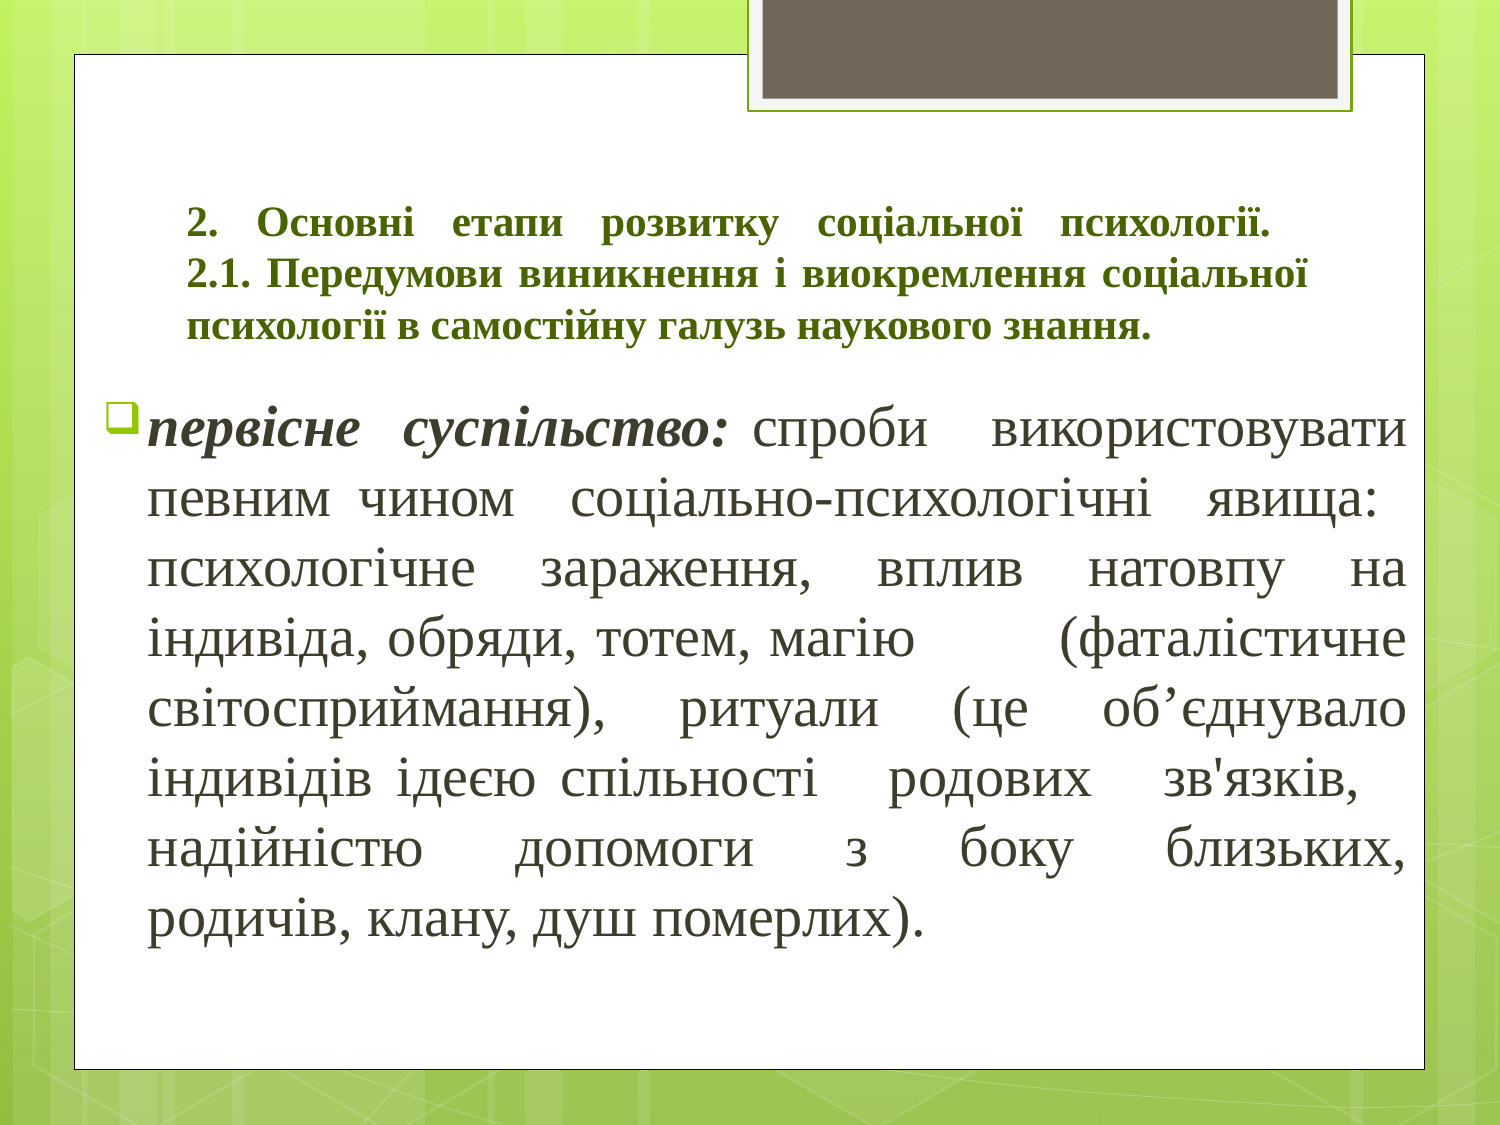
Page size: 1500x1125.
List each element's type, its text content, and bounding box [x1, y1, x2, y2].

title 2. Основні етапи розвитку соціальної психології. 2.1. Передумови виникнення і виокремлення соціальної психології в самостійну галузь наукового знання. [171, 168, 1324, 357]
list первісне суспільство: спроби використовувати певним чином соціально-психологічні явища: психологічне зараження, вплив натовпу на індивіда, обряди, тотем, магію (фаталістичне світосприймання), ритуали (це об’єднувало індивідів ідеєю спільності родових зв'язків, надійністю допомоги з боку близьких, родичів, клану, душ померлих). [76, 381, 1424, 1071]
